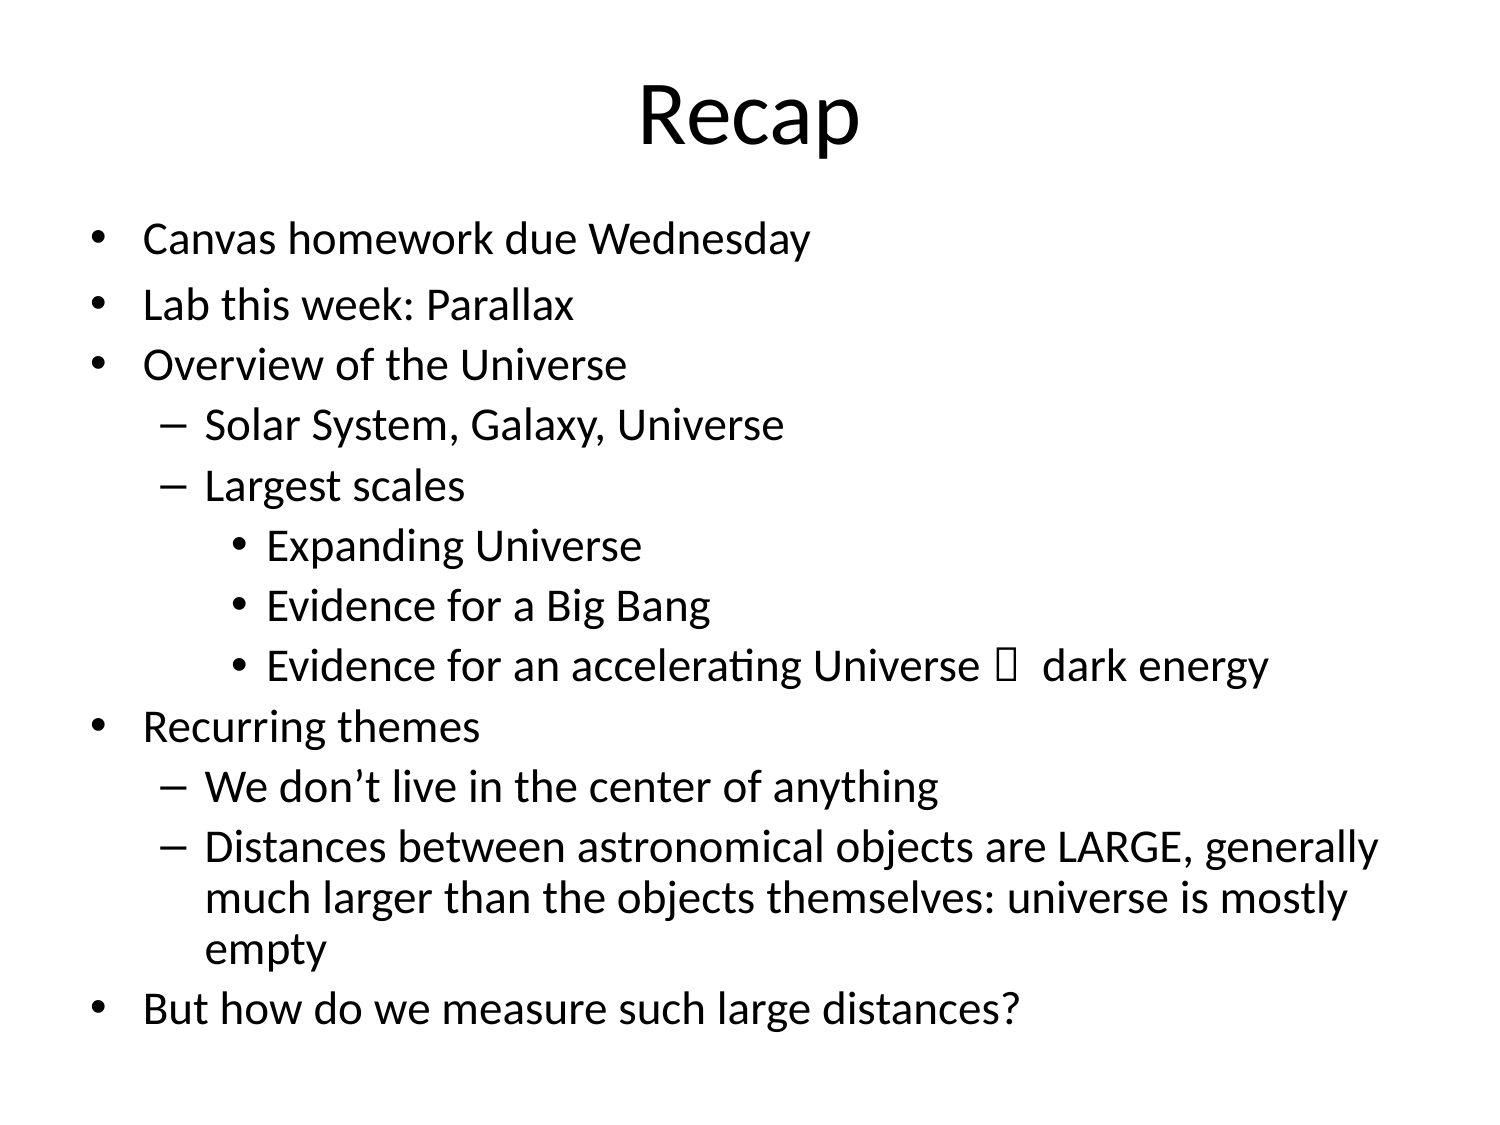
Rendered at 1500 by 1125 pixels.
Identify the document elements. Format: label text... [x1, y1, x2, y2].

list Canvas homework due Wednesday Lab this week: Parallax Overview of the Universe Solar System, Galaxy, Universe Largest scales Expanding Universe Evidence for a Big Bang Evidence for an accelerating Universe  dark energy Recurring themes We don’t live in the center of anything Distances between astronomical objects are LARGE, generally much larger than the objects themselves: universe is mostly empty But how do we measure such large distances? [75, 200, 1425, 1045]
title Recap [75, 14, 1425, 200]
